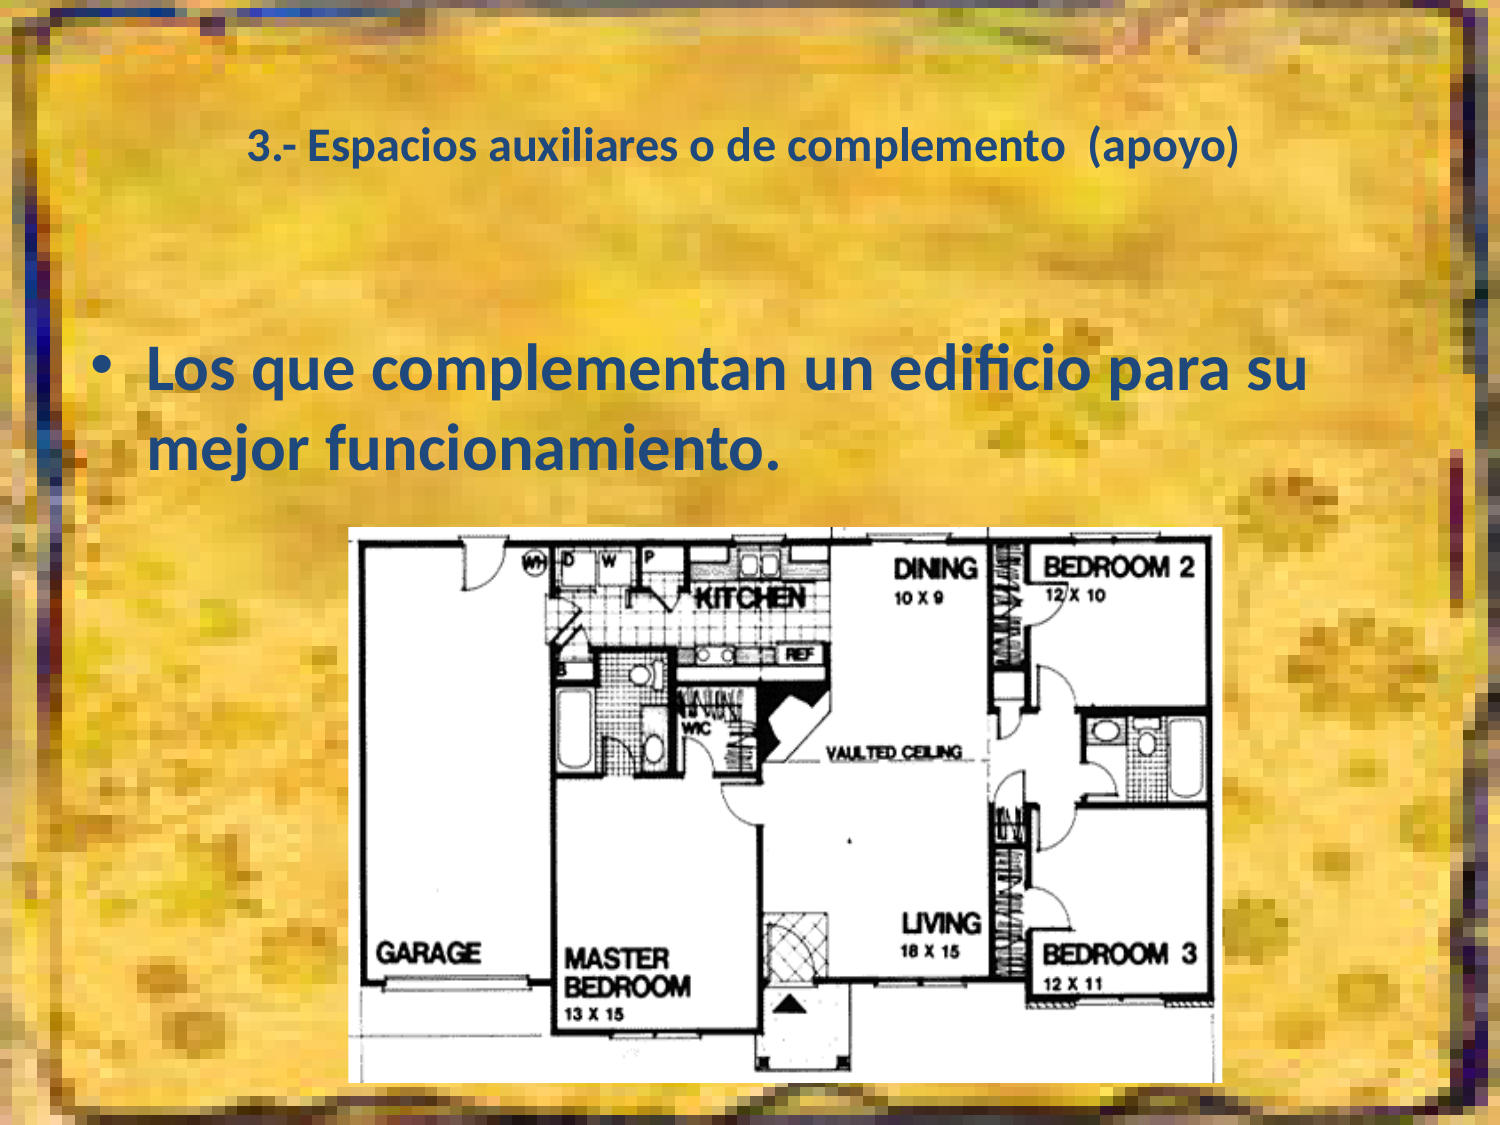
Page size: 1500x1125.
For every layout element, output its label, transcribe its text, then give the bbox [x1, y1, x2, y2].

list Los que complementan un edificio para su mejor funcionamiento. [75, 316, 1376, 1059]
picture [0, 0, 1500, 1125]
title 3.- Espacios auxiliares o de complemento (apoyo) [75, 45, 1425, 233]
